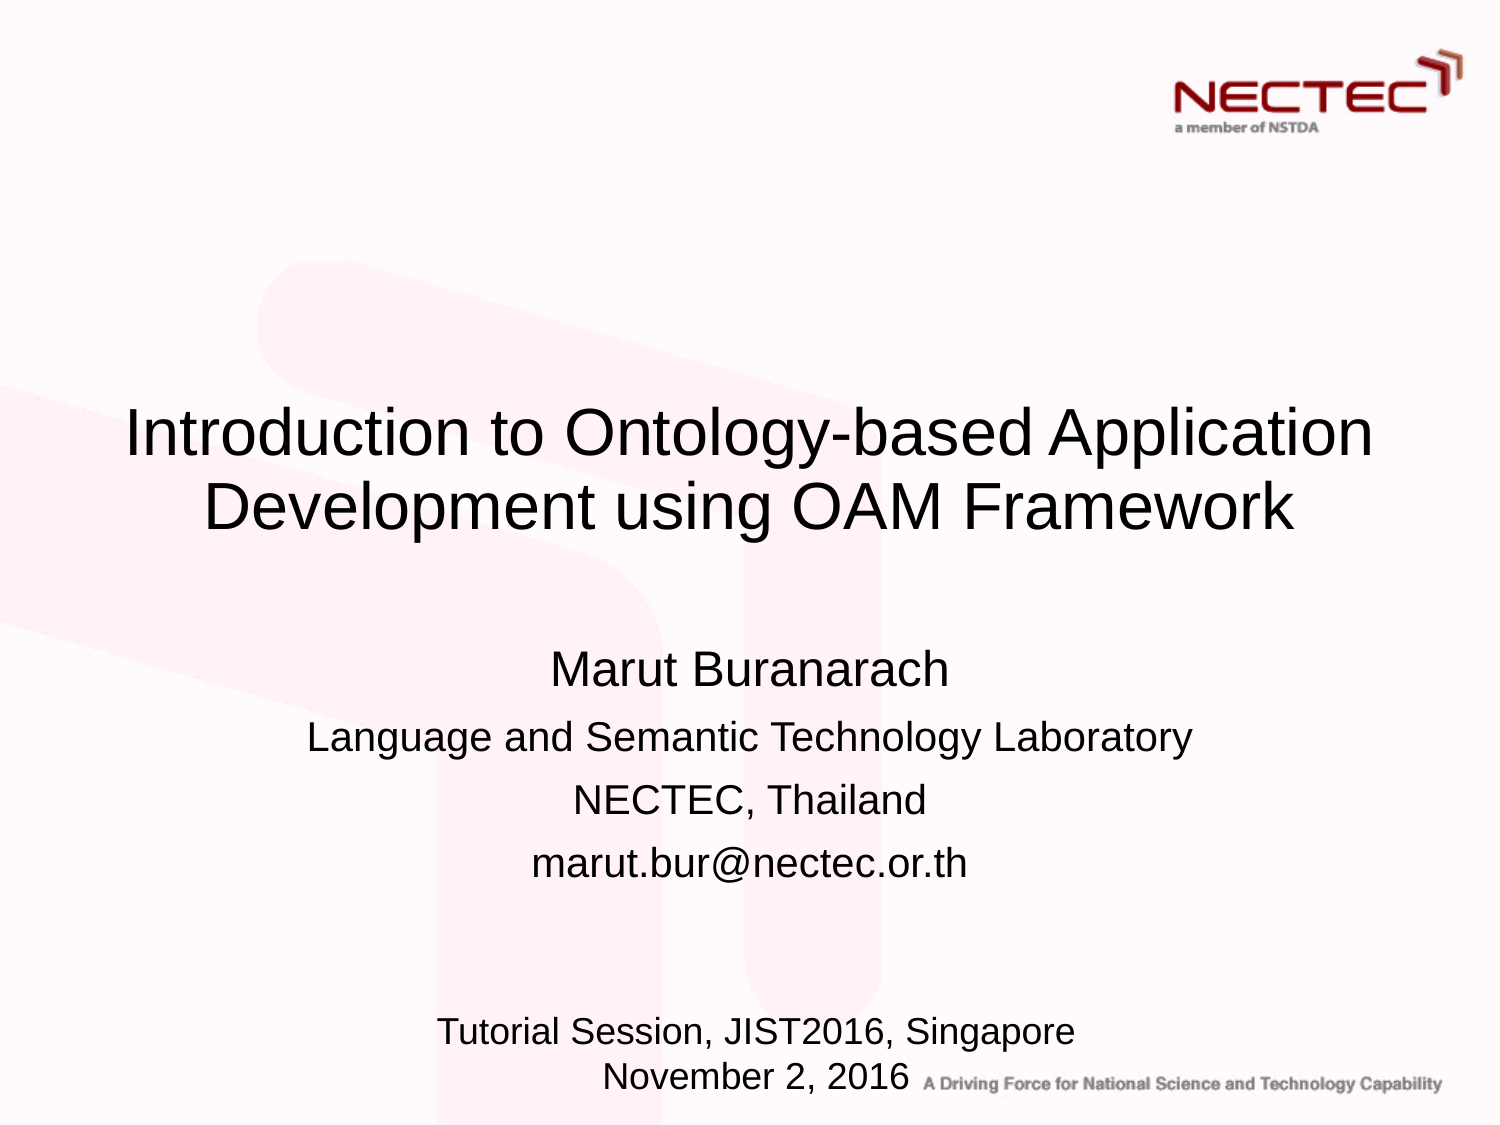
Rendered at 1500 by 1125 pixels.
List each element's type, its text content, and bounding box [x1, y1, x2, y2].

subtitle Marut Buranarach Language and Semantic Technology Laboratory NECTEC, Thailand marut.bur@nectec.or.th [225, 637, 1275, 925]
picture [0, 0, 1500, 1125]
title Introduction to Ontology-based Application Development using OAM Framework [112, 349, 1388, 591]
text_box Tutorial Session, JIST2016, Singapore November 2, 2016 [262, 999, 1250, 1105]
